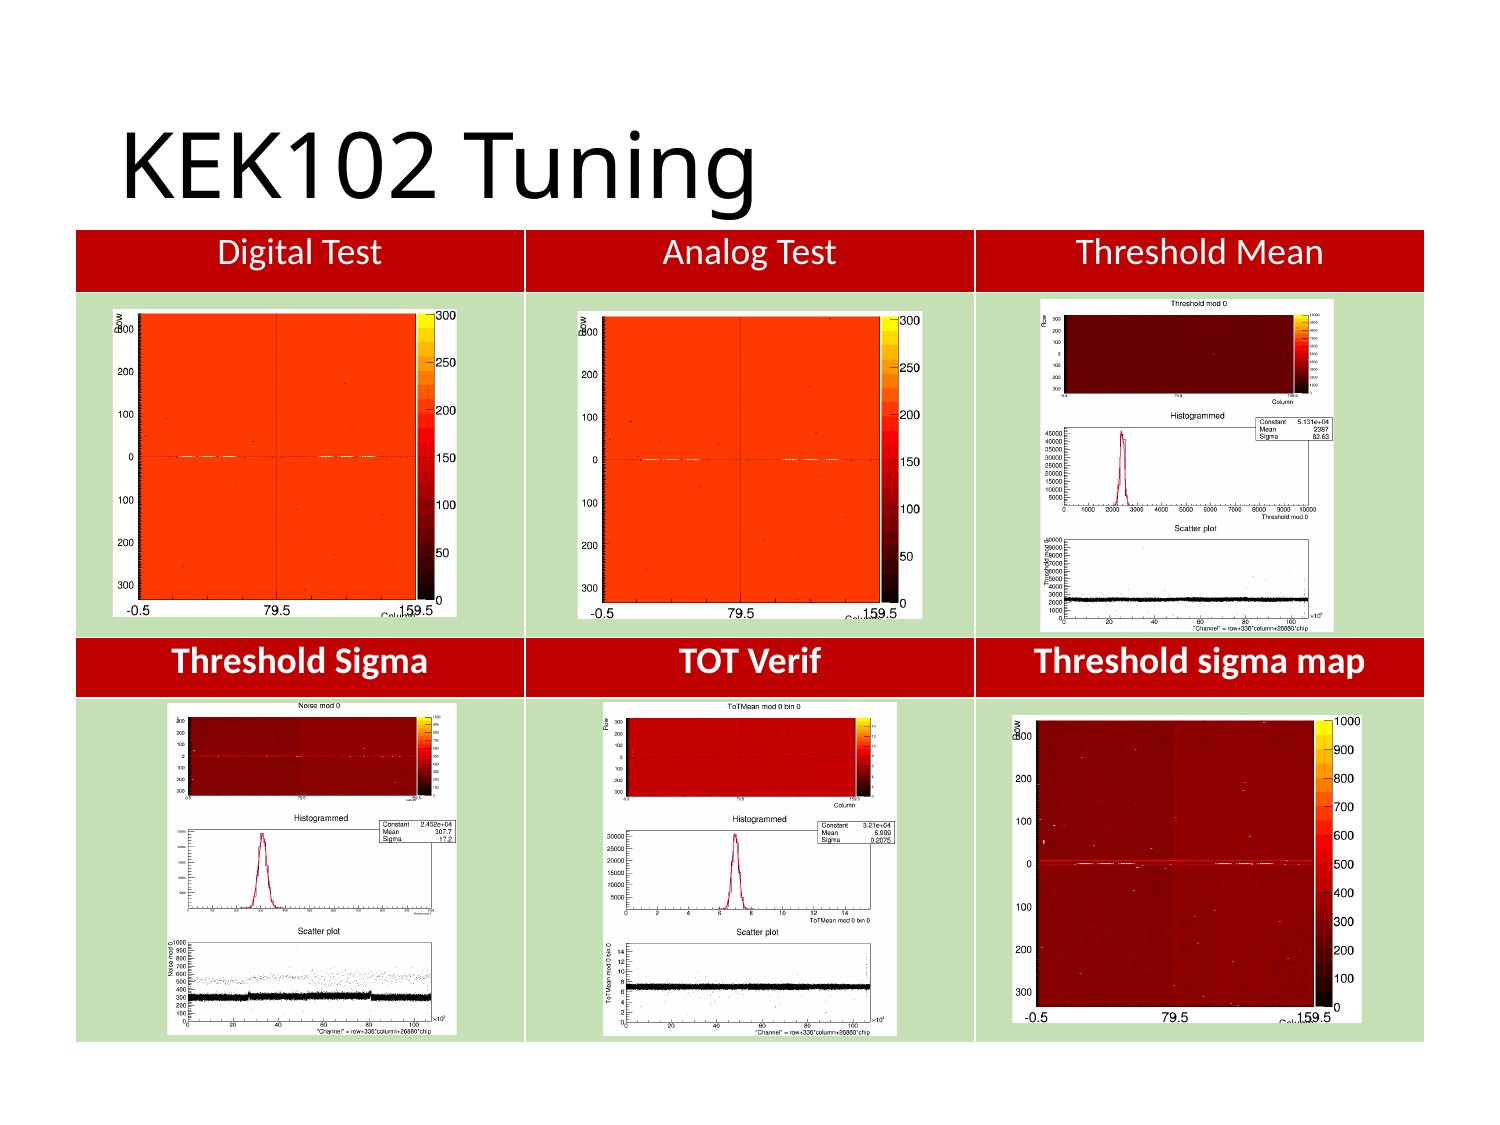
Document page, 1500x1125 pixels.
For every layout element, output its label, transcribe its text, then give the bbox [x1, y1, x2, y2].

table_cell Threshold sigma map [976, 638, 1424, 697]
table_cell Threshold Sigma [76, 638, 524, 697]
table_cell [526, 293, 974, 637]
table_cell [76, 293, 524, 637]
table_cell TOT Verif [526, 638, 974, 697]
picture [167, 703, 457, 1035]
table_header Threshold Mean [976, 230, 1424, 292]
table_header Analog Test [526, 230, 974, 292]
table_cell [526, 699, 974, 1042]
picture [577, 311, 923, 619]
table_cell [76, 699, 524, 1042]
table_cell [976, 699, 1424, 1042]
picture [112, 309, 457, 617]
picture [1040, 298, 1334, 632]
table_header Digital Test [76, 230, 524, 292]
picture [603, 702, 897, 1036]
title KEK102 Tuning [103, 59, 1397, 228]
picture [1012, 715, 1362, 1023]
table_cell [976, 293, 1424, 637]
